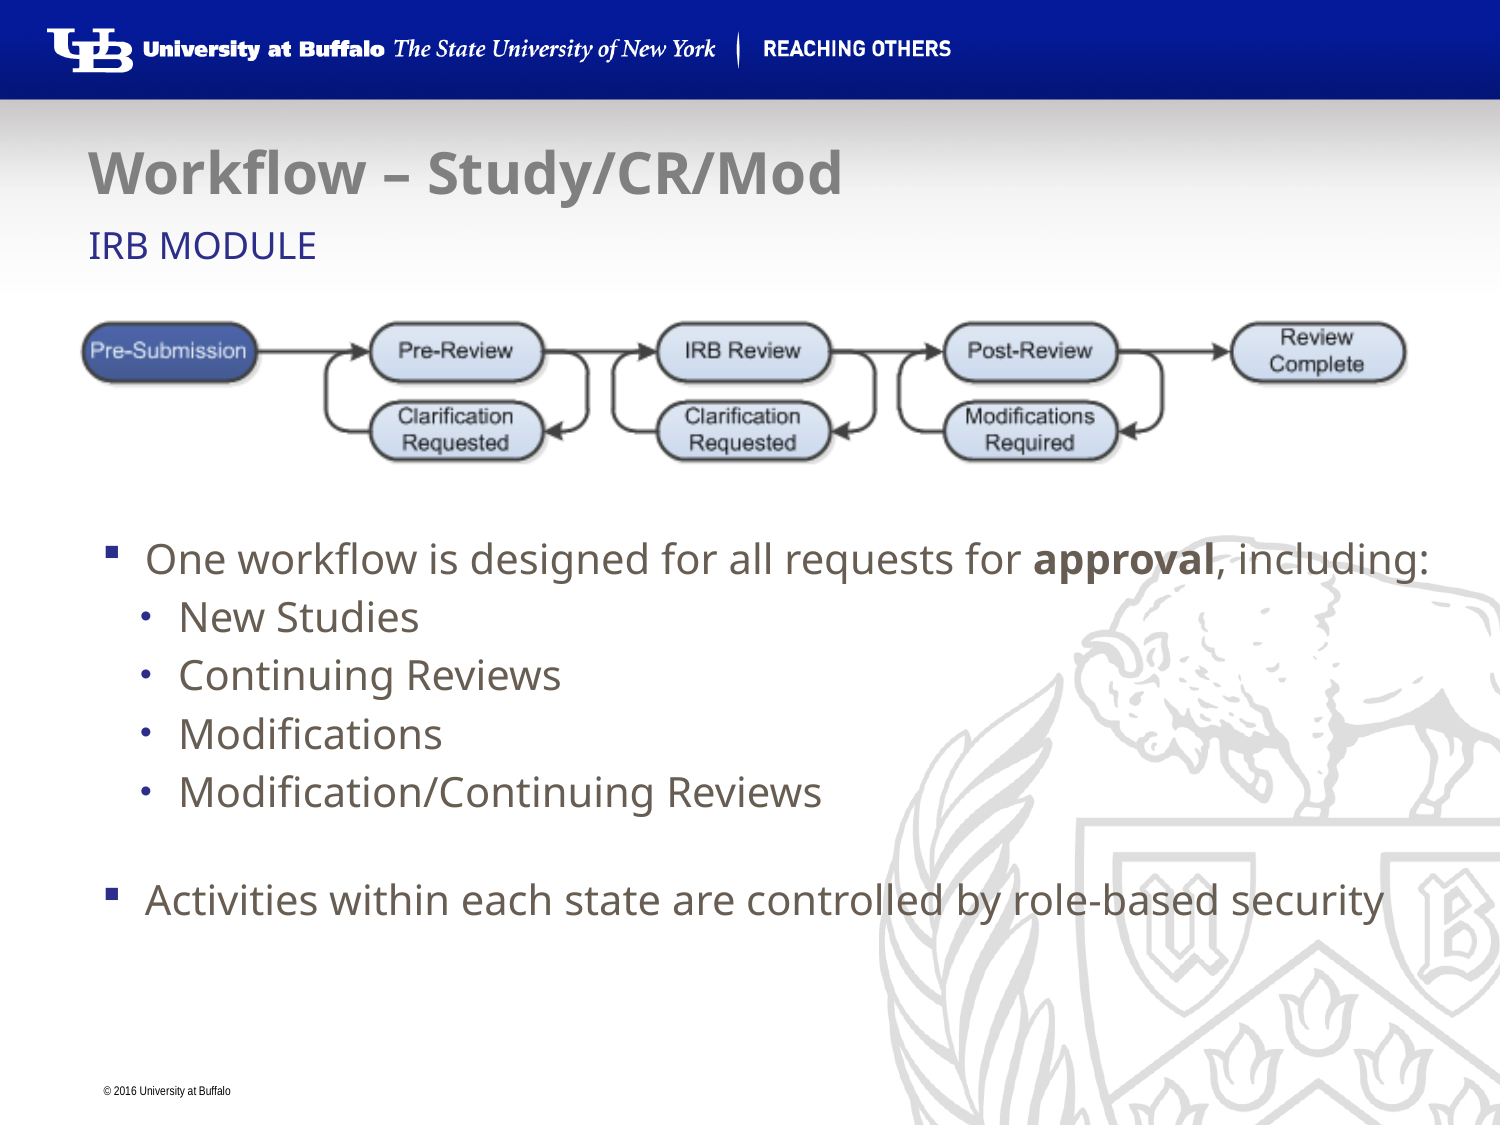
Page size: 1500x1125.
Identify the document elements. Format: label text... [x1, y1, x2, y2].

list One workflow is designed for all requests for approval, including: New Studies Continuing Reviews Modifications Modification/Continuing Reviews Activities within each state are controlled by role-based security [87, 525, 1468, 1063]
picture [0, 0, 1500, 1125]
title Workflow – Study/CR/Mod [73, 128, 1132, 213]
subtitle IRB Module [73, 214, 1130, 290]
